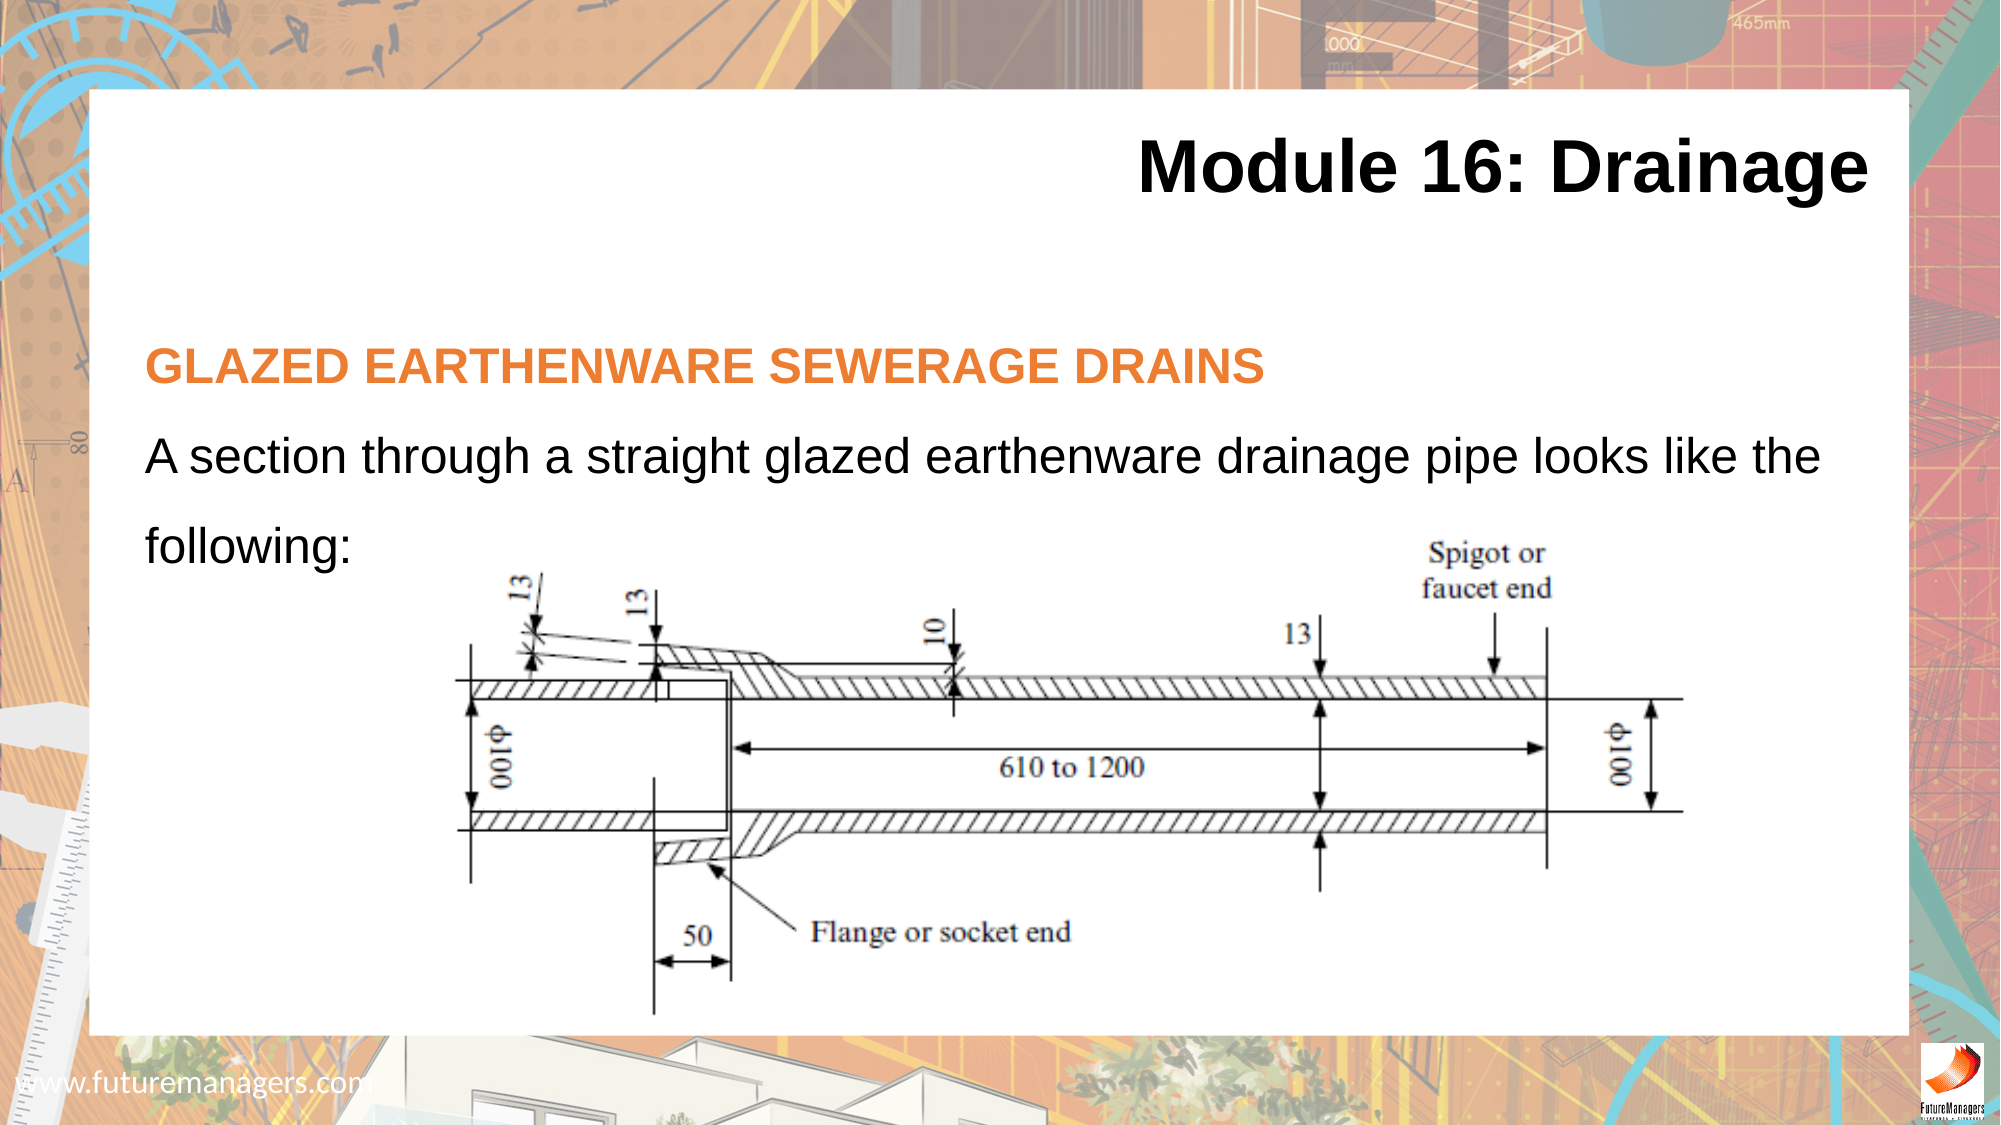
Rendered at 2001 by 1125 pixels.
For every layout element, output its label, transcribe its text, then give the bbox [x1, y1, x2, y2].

picture [1921, 1043, 1984, 1120]
text_box www.futuremanagers.com [0, 1052, 1447, 1108]
text_box GLAZED EARTHENWARE SEWERAGE DRAINS A section through a straight glazed earthenware drainage pipe looks like the following: [130, 295, 1869, 581]
picture [358, 507, 1688, 1032]
text_box [88, 88, 1910, 1037]
text_box Module 16: Drainage [109, 109, 1886, 215]
